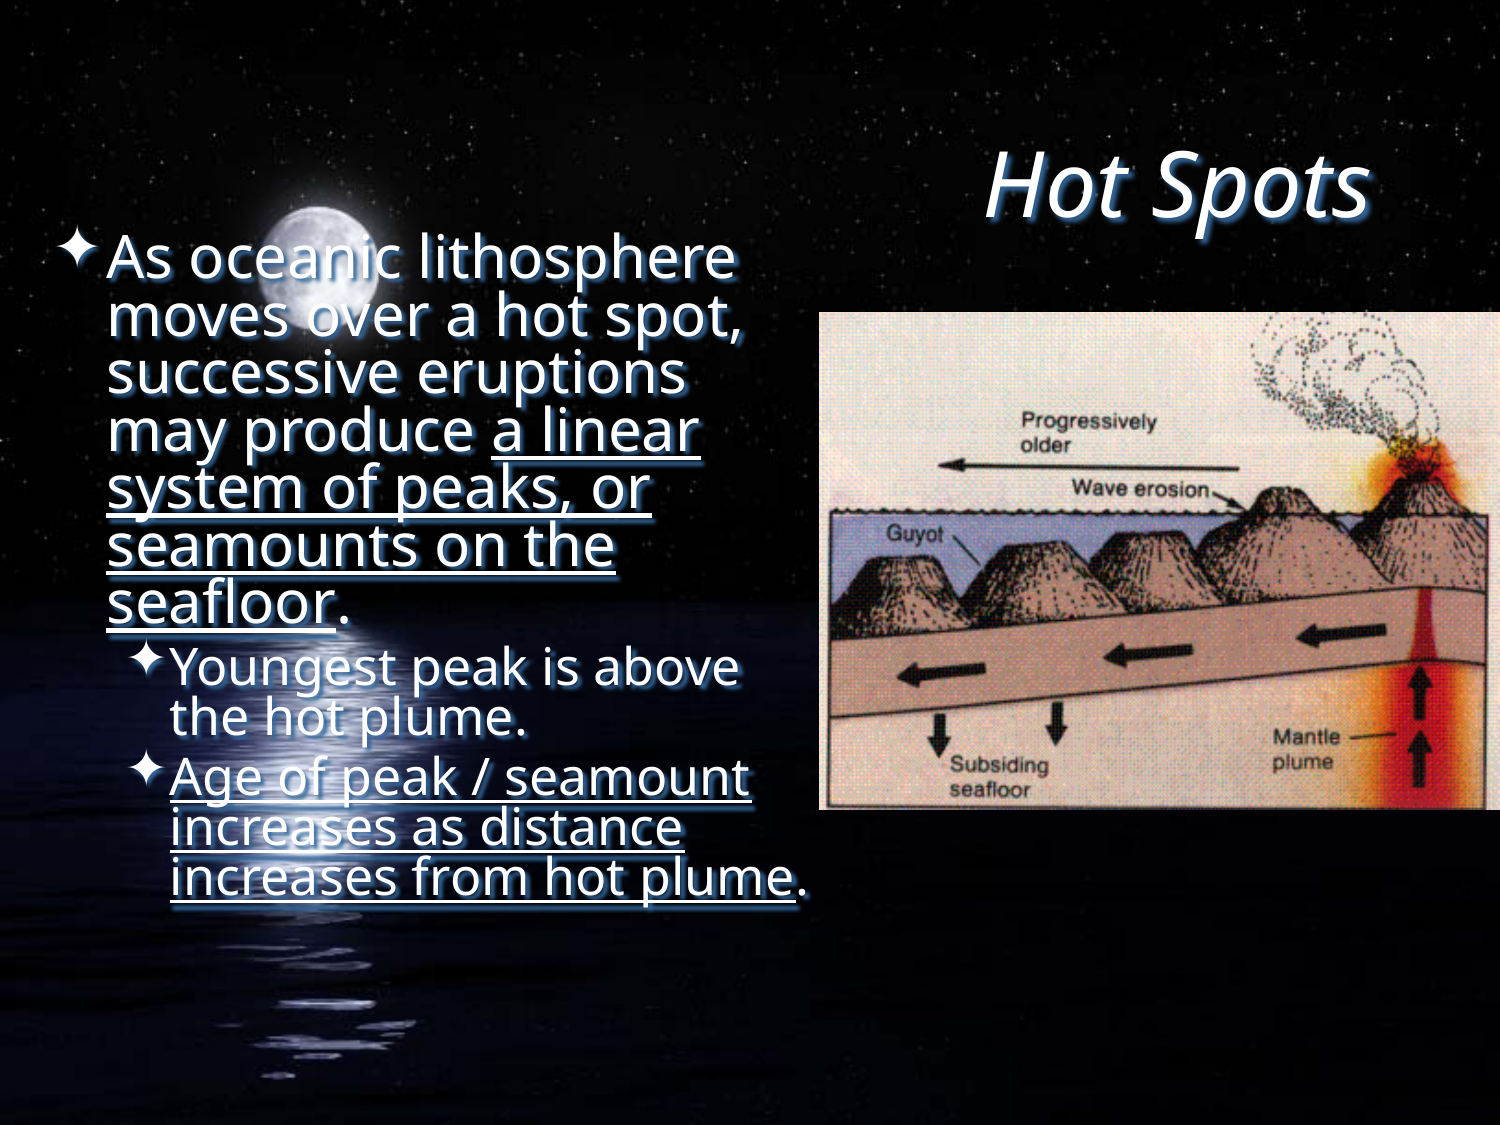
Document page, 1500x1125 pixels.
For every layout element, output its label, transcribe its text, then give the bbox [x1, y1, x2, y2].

title Hot Spots [374, 74, 1388, 288]
picture [0, 0, 1500, 1125]
list As oceanic lithosphere moves over a hot spot, successive eruptions may produce a linear system of peaks, or seamounts on the seafloor. Youngest peak is above the hot plume. Age of peak / seamount increases as distance increases from hot plume. [37, 224, 826, 951]
